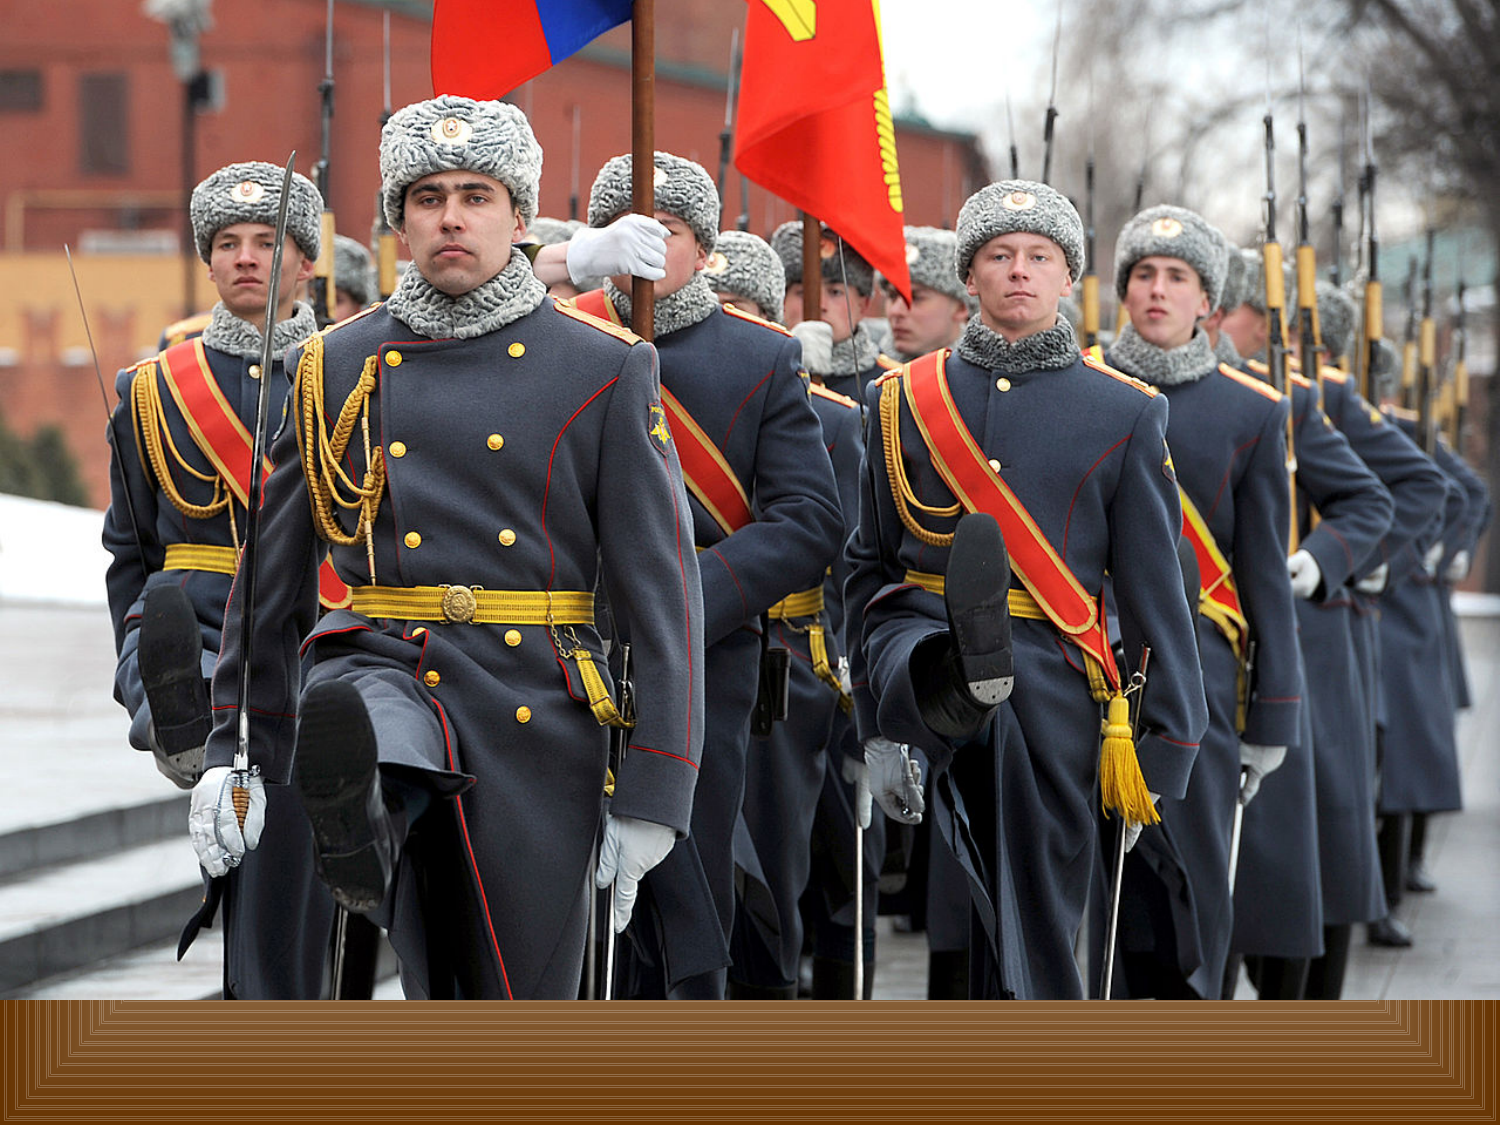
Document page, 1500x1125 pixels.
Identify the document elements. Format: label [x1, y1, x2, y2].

picture [0, 0, 1500, 1000]
